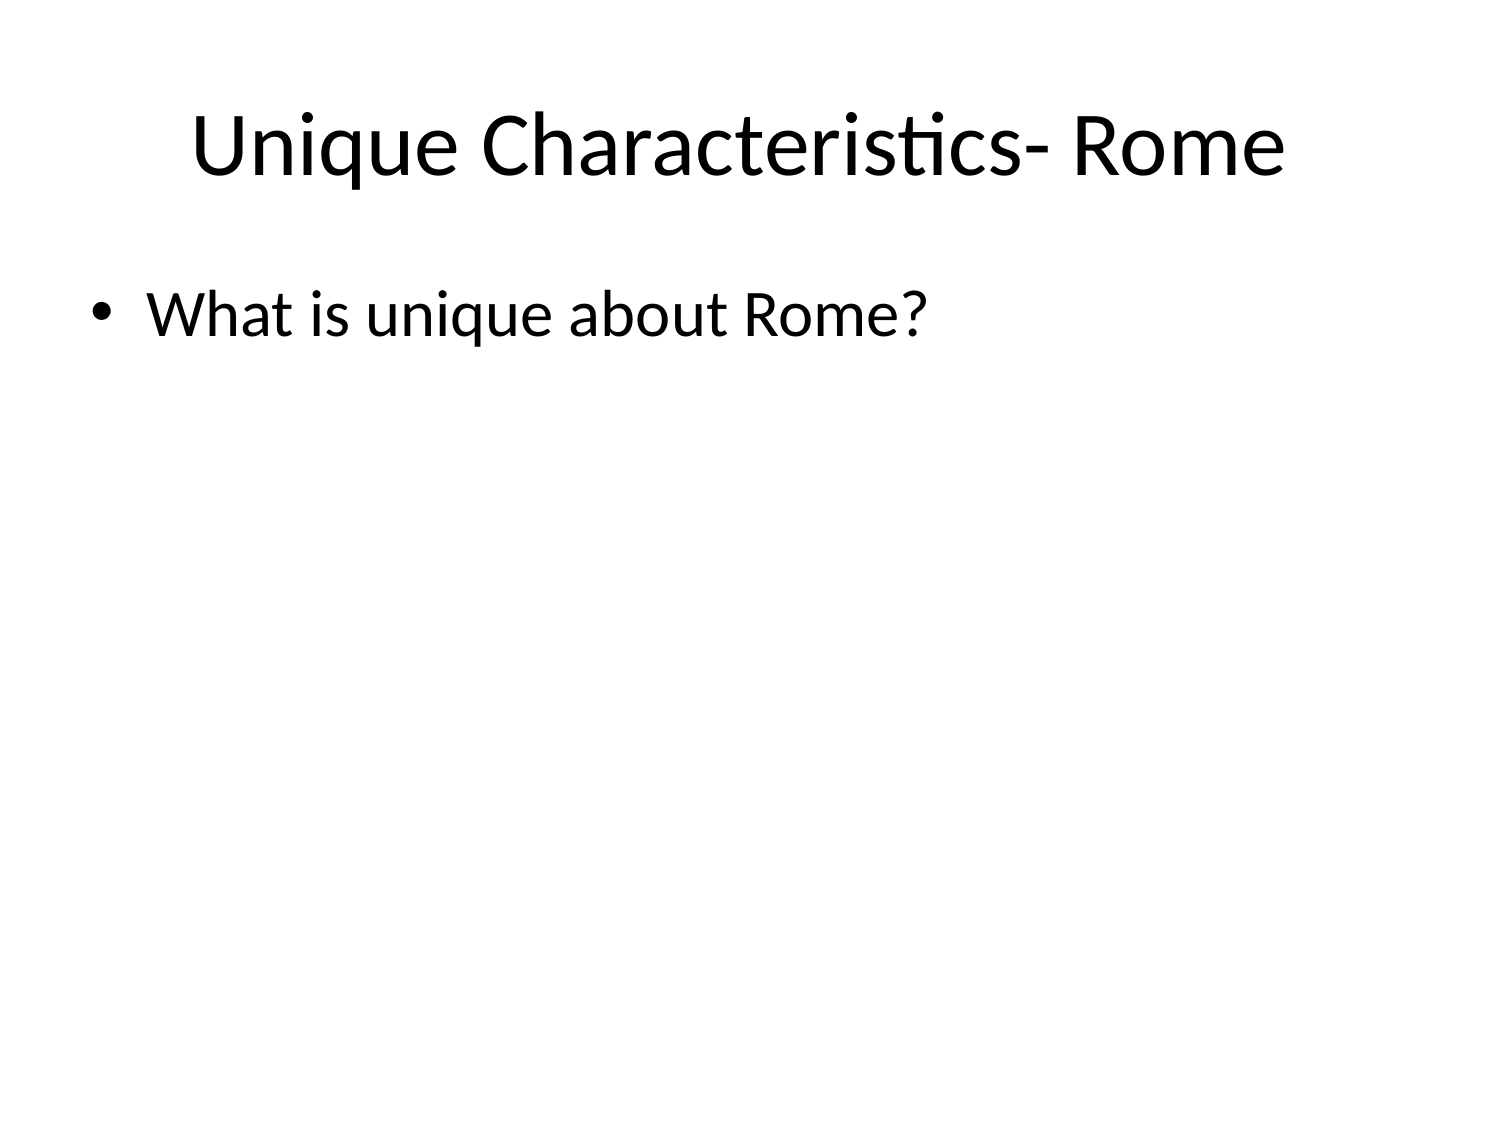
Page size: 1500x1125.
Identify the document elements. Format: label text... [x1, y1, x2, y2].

title Unique Characteristics- Rome [75, 45, 1425, 233]
list What is unique about Rome? [75, 262, 1425, 1005]
